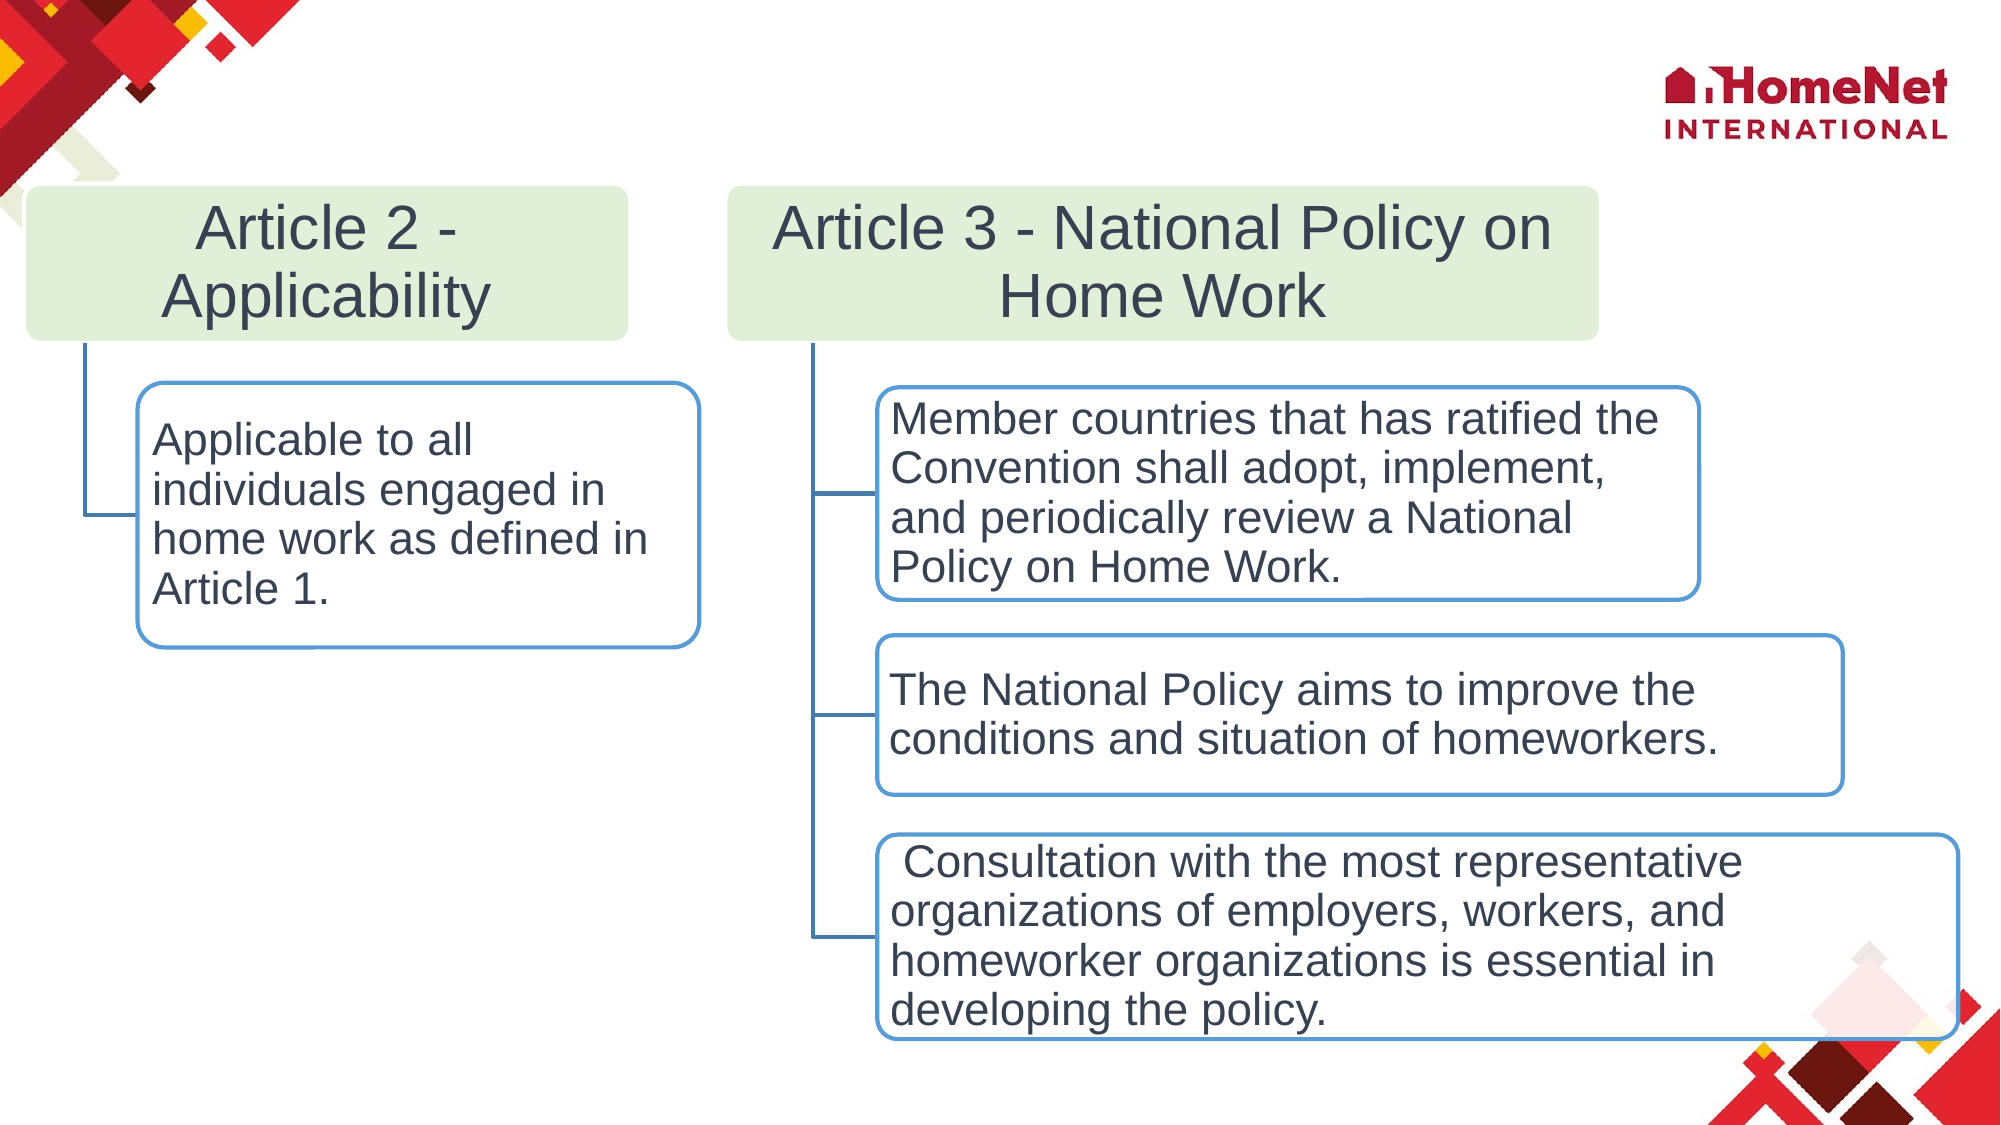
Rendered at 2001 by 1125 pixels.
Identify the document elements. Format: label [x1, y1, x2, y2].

picture [0, 0, 2001, 1125]
text_box [23, 183, 1959, 1040]
